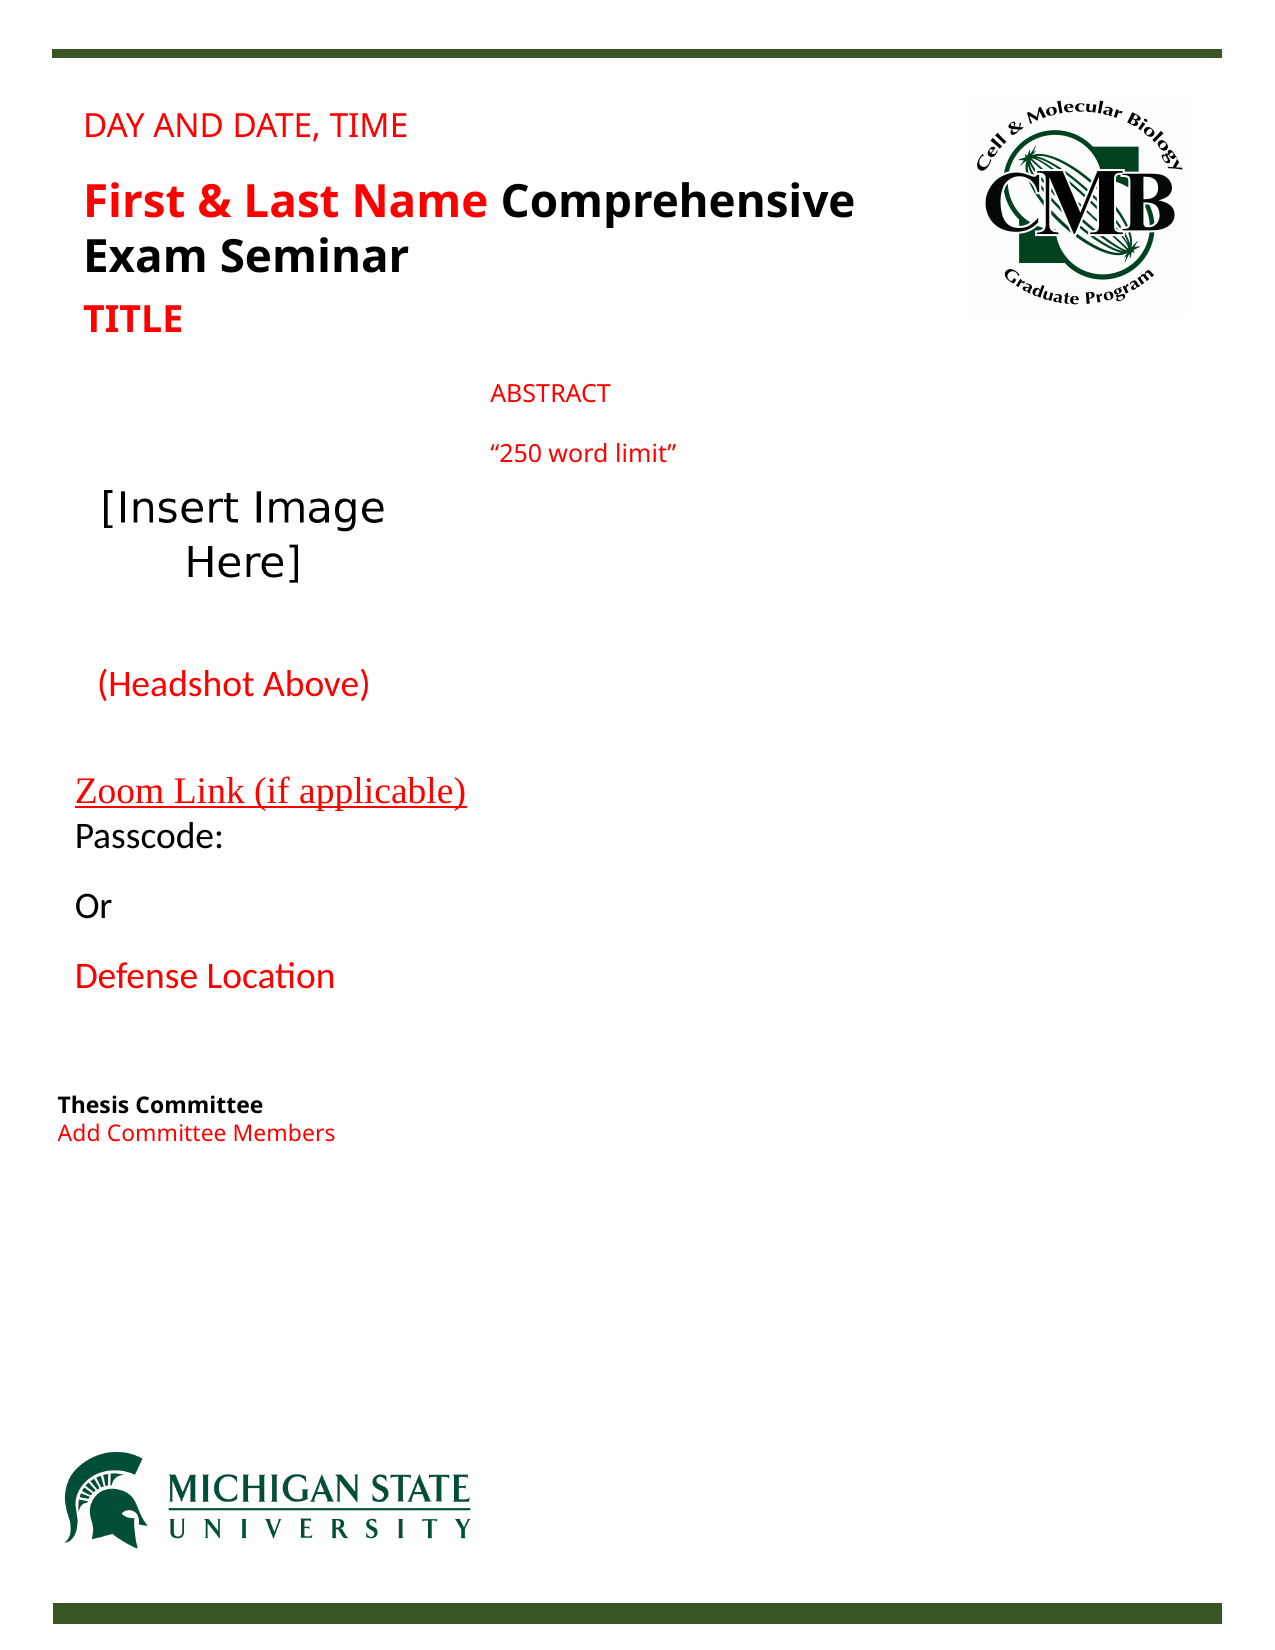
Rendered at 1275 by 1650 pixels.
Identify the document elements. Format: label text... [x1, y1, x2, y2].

text_box DAY AND DATE, TIME [68, 96, 846, 152]
text_box TITLE [68, 287, 972, 348]
picture [82, 423, 406, 666]
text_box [59, 758, 487, 1550]
text_box ABSTRACT “250 word limit” [475, 370, 1265, 476]
text_box (Headshot Above) [82, 651, 426, 712]
picture [971, 96, 1188, 316]
text_box First & Last Name Comprehensive Exam Seminar [68, 164, 954, 287]
